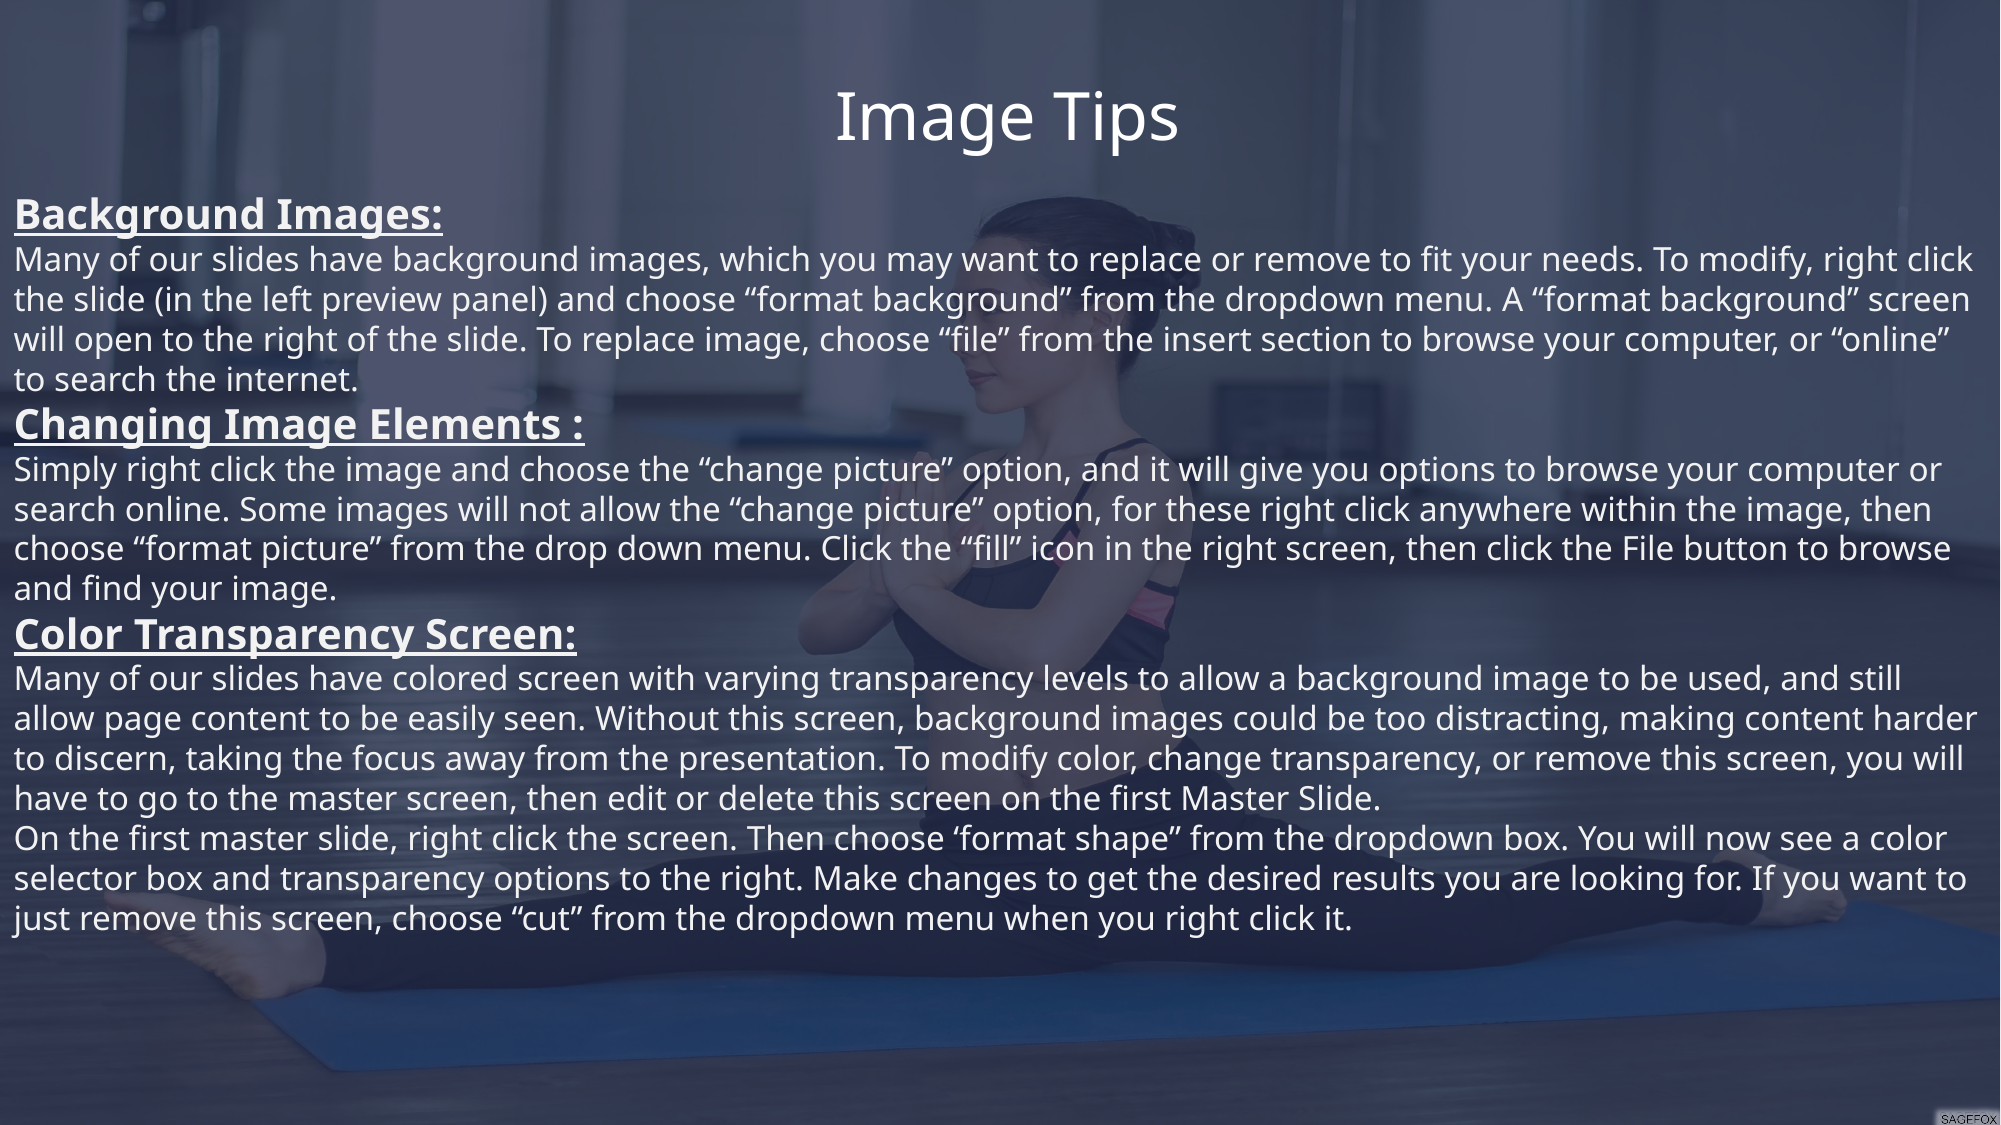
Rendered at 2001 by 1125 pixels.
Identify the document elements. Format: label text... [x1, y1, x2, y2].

picture [1938, 1114, 1999, 1125]
text_box Background Images: Many of our slides have background images, which you may want to replace or remove to fit your needs. To modify, right click the slide (in the left preview panel) and choose “format background” from the dropdown menu. A “format background” screen will open to the right of the slide. To replace image, choose “file” from the insert section to browse your computer, or “online” to search the internet. Changing Image Elements : Simply right click the image and choose the “change picture” option, and it will give you options to browse your computer or search online. Some images will not allow the “change picture” option, for these right click anywhere within the image, then choose “format picture” from the drop down menu. Click the “fill” icon in the right screen, then click the File button to browse and find your image. Color Transparency Screen: Many of our slides have colored screen with varying transparency levels to allow a background image to be used, and still allow page content to be easily seen. Without this screen, background images could be too distracting, making content harder to discern, taking the focus away from the presentation. To modify color, change transparency, or remove this screen, you will have to go to the master screen, then edit or delete this screen on the first Master Slide. On the first master slide, right click the screen. Then choose ‘format shape” from the dropdown box. You will now see a color selector box and transparency options to the right. Make changes to get the desired results you are looking for. If you want to just remove this screen, choose “cut” from the dropdown menu when you right click it. [0, 0, 2000, 1125]
title Image Tips [597, 59, 1420, 177]
